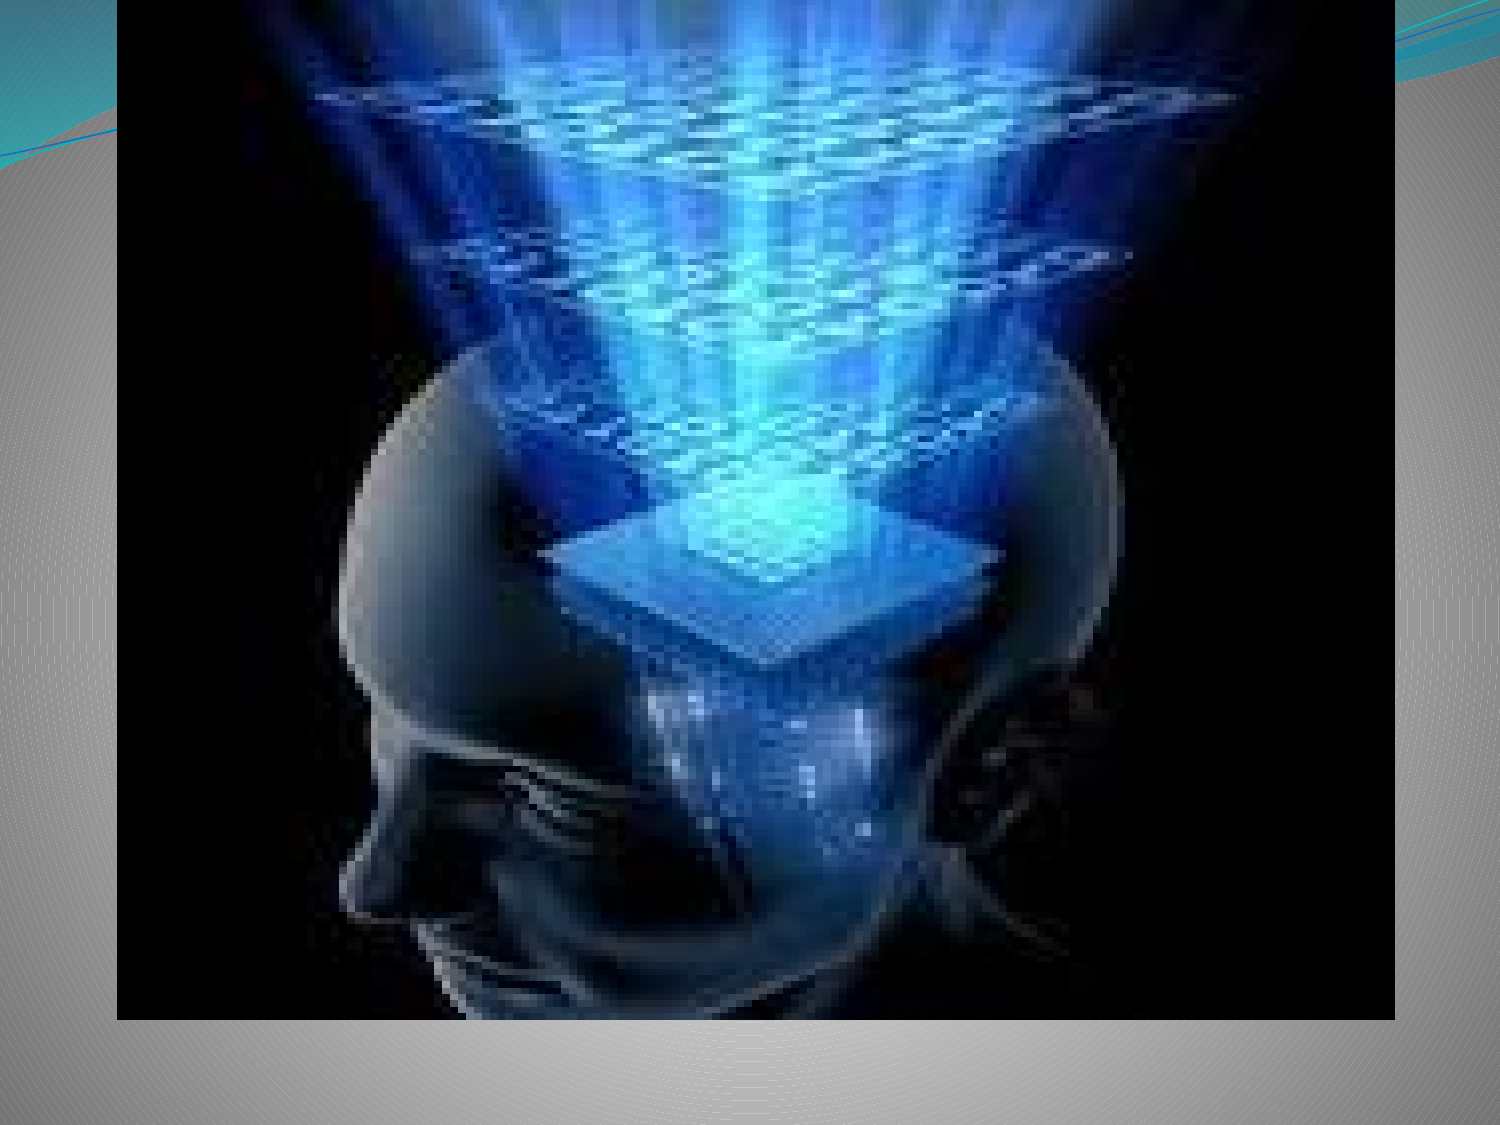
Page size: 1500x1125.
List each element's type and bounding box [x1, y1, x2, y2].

list [116, 0, 1395, 1020]
